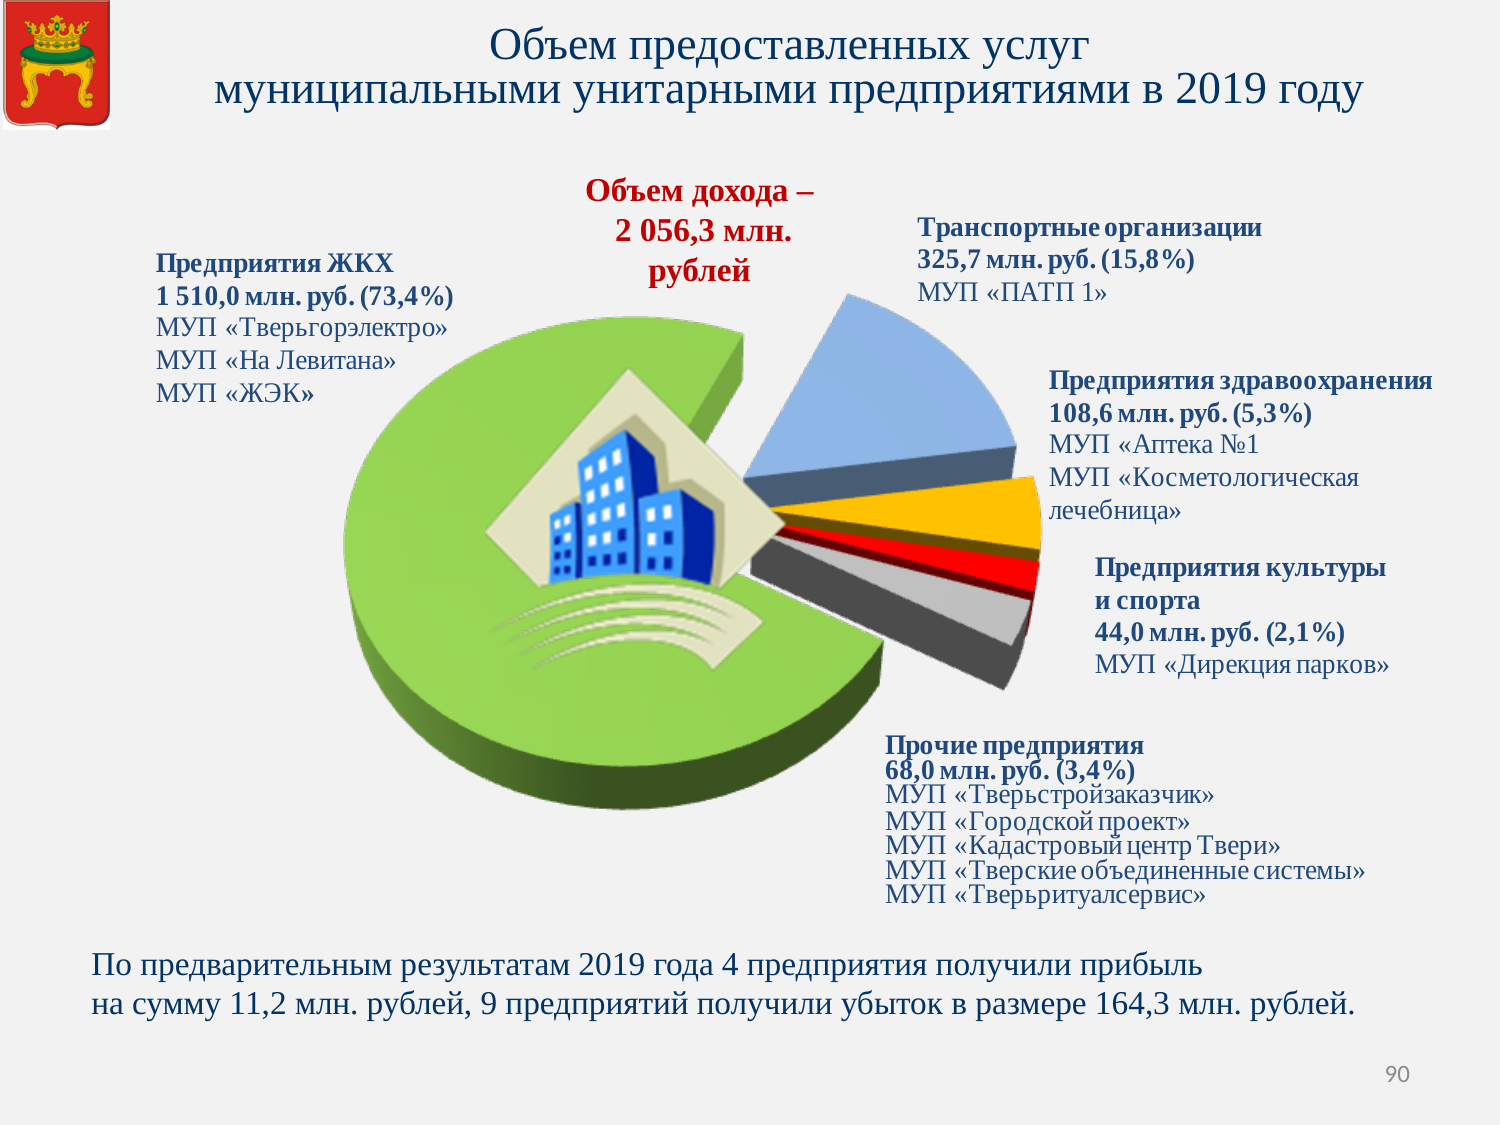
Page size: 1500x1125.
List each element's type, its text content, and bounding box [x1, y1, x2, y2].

slide_number 90 [1074, 1059, 1425, 1103]
picture [3, 0, 110, 131]
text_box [54, 135, 1460, 1052]
text_box Объем предоставленных услуг муниципальными унитарными предприятиями в 2019 году [114, 17, 1481, 113]
